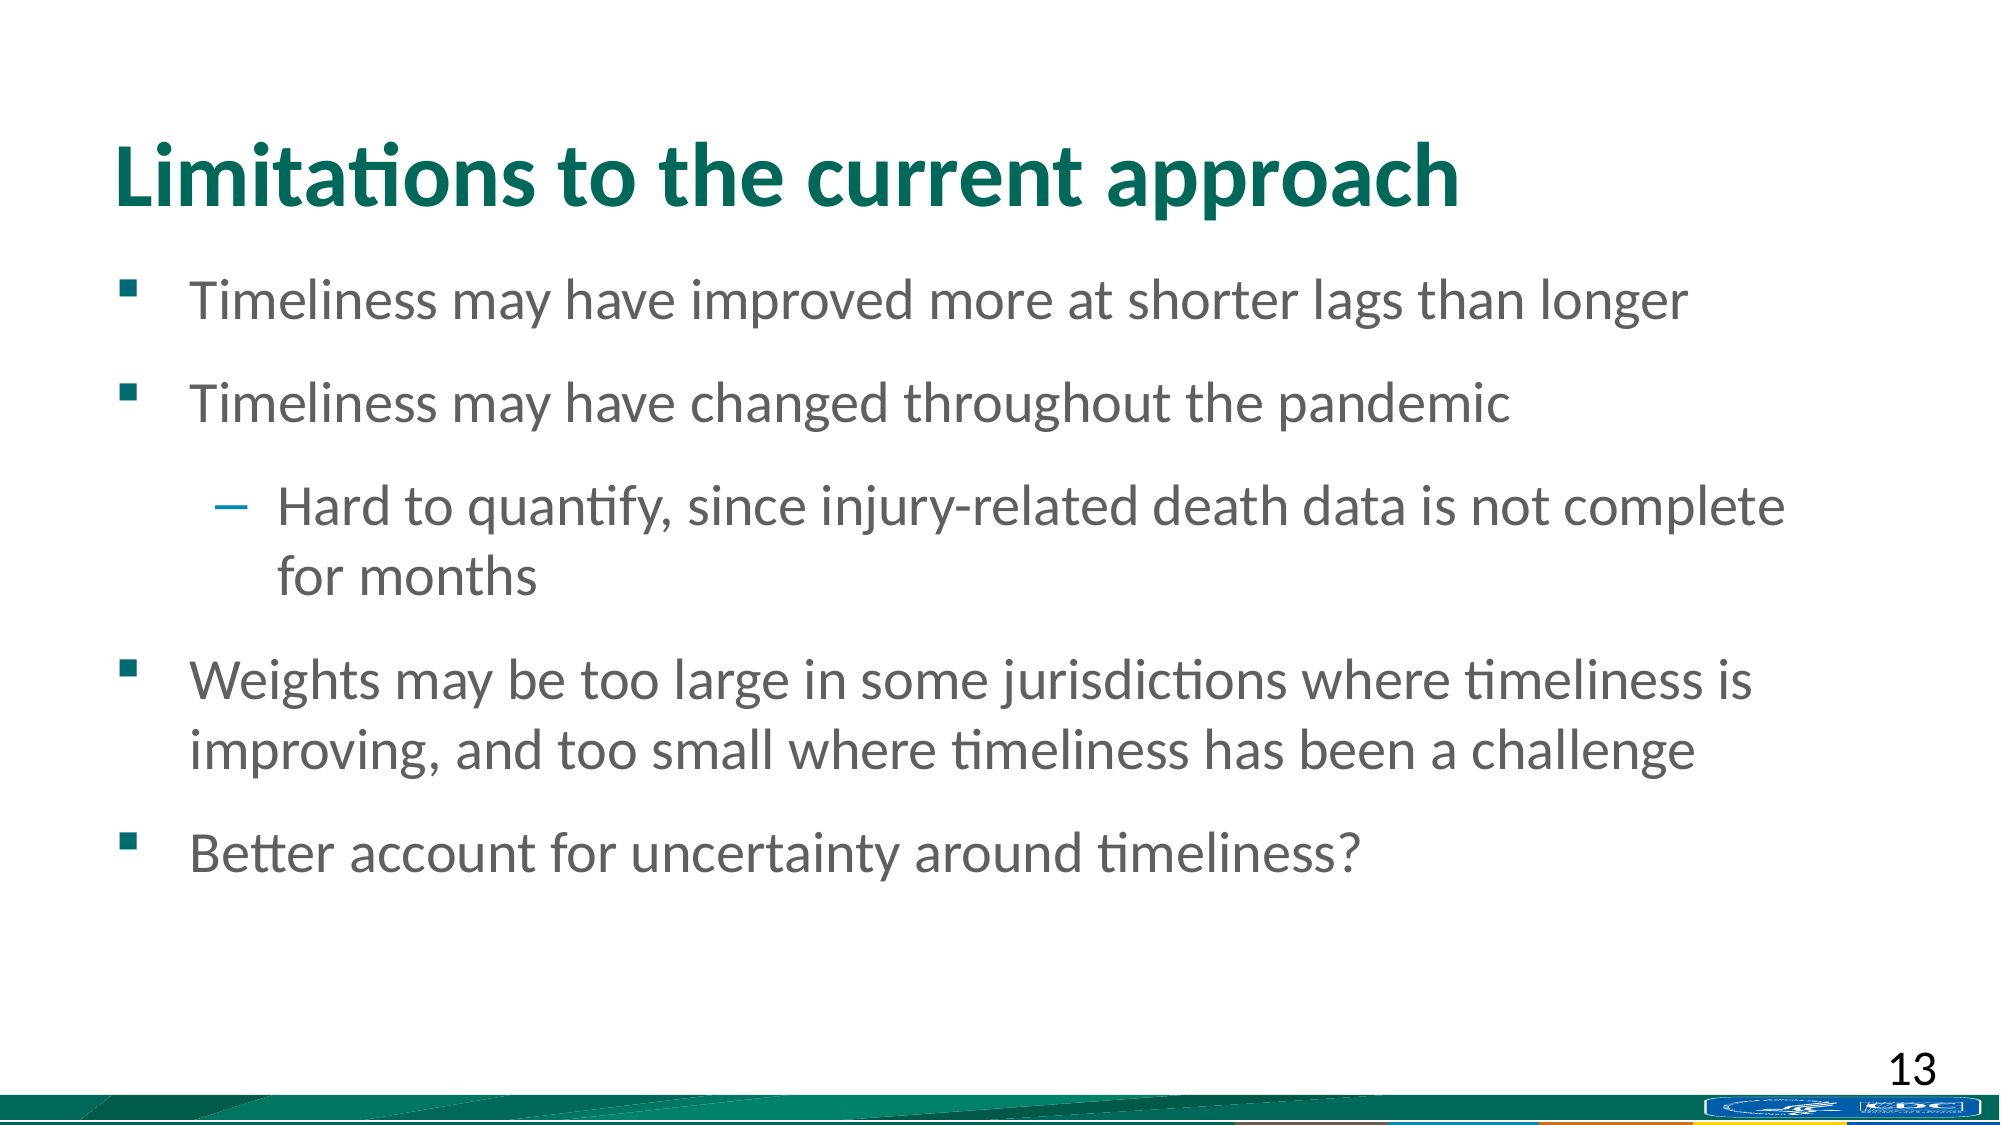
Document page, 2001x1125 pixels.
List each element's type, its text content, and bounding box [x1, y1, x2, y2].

text_box 13 [1871, 1028, 1984, 1104]
title Limitations to the current approach [99, 45, 1900, 233]
list Timeliness may have improved more at shorter lags than longer Timeliness may have changed throughout the pandemic Hard to quantify, since injury-related death data is not complete for months Weights may be too large in some jurisdictions where timeliness is improving, and too small where timeliness has been a challenge Better account for uncertainty around timeliness? [99, 253, 1856, 985]
